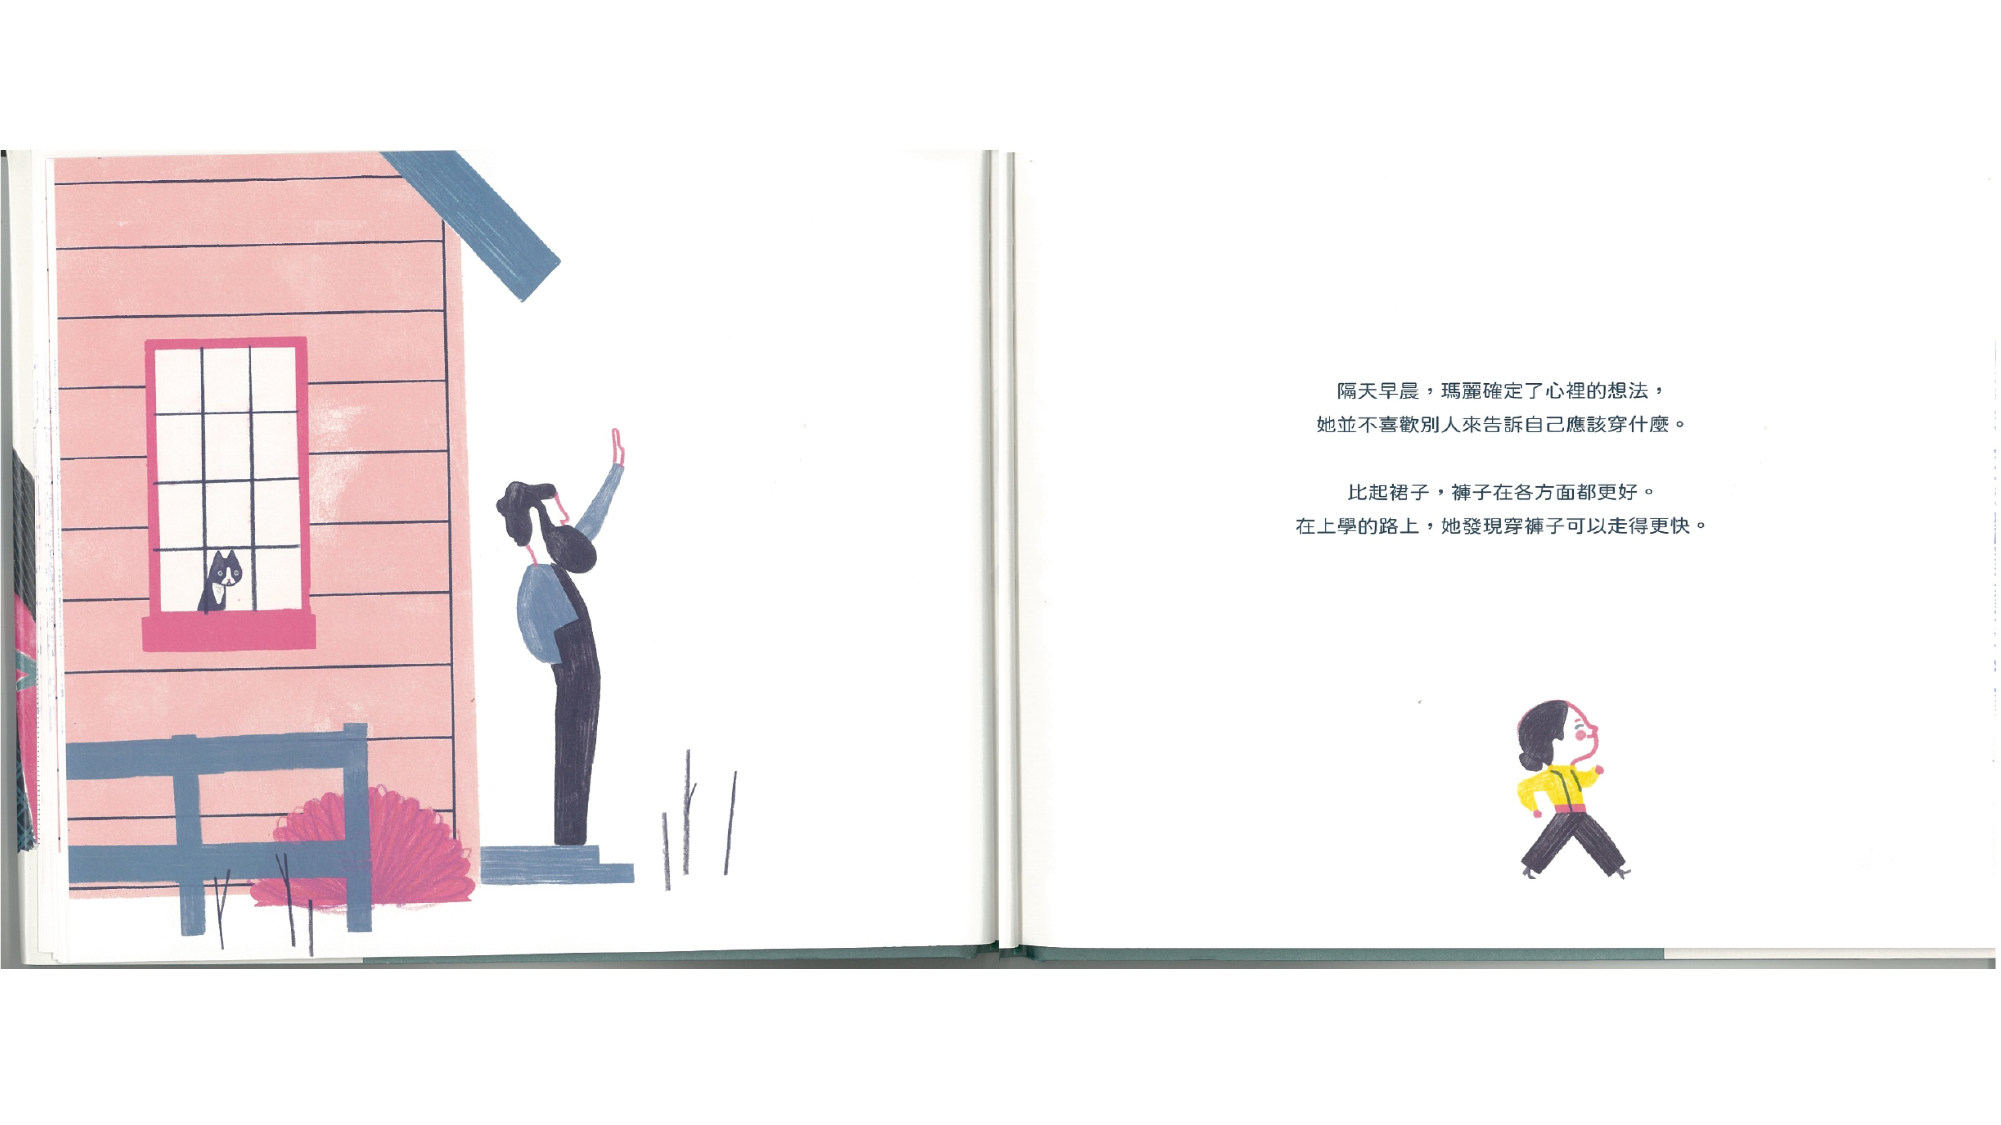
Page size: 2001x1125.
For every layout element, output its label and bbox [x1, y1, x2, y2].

picture [1, 56, 2000, 1059]
